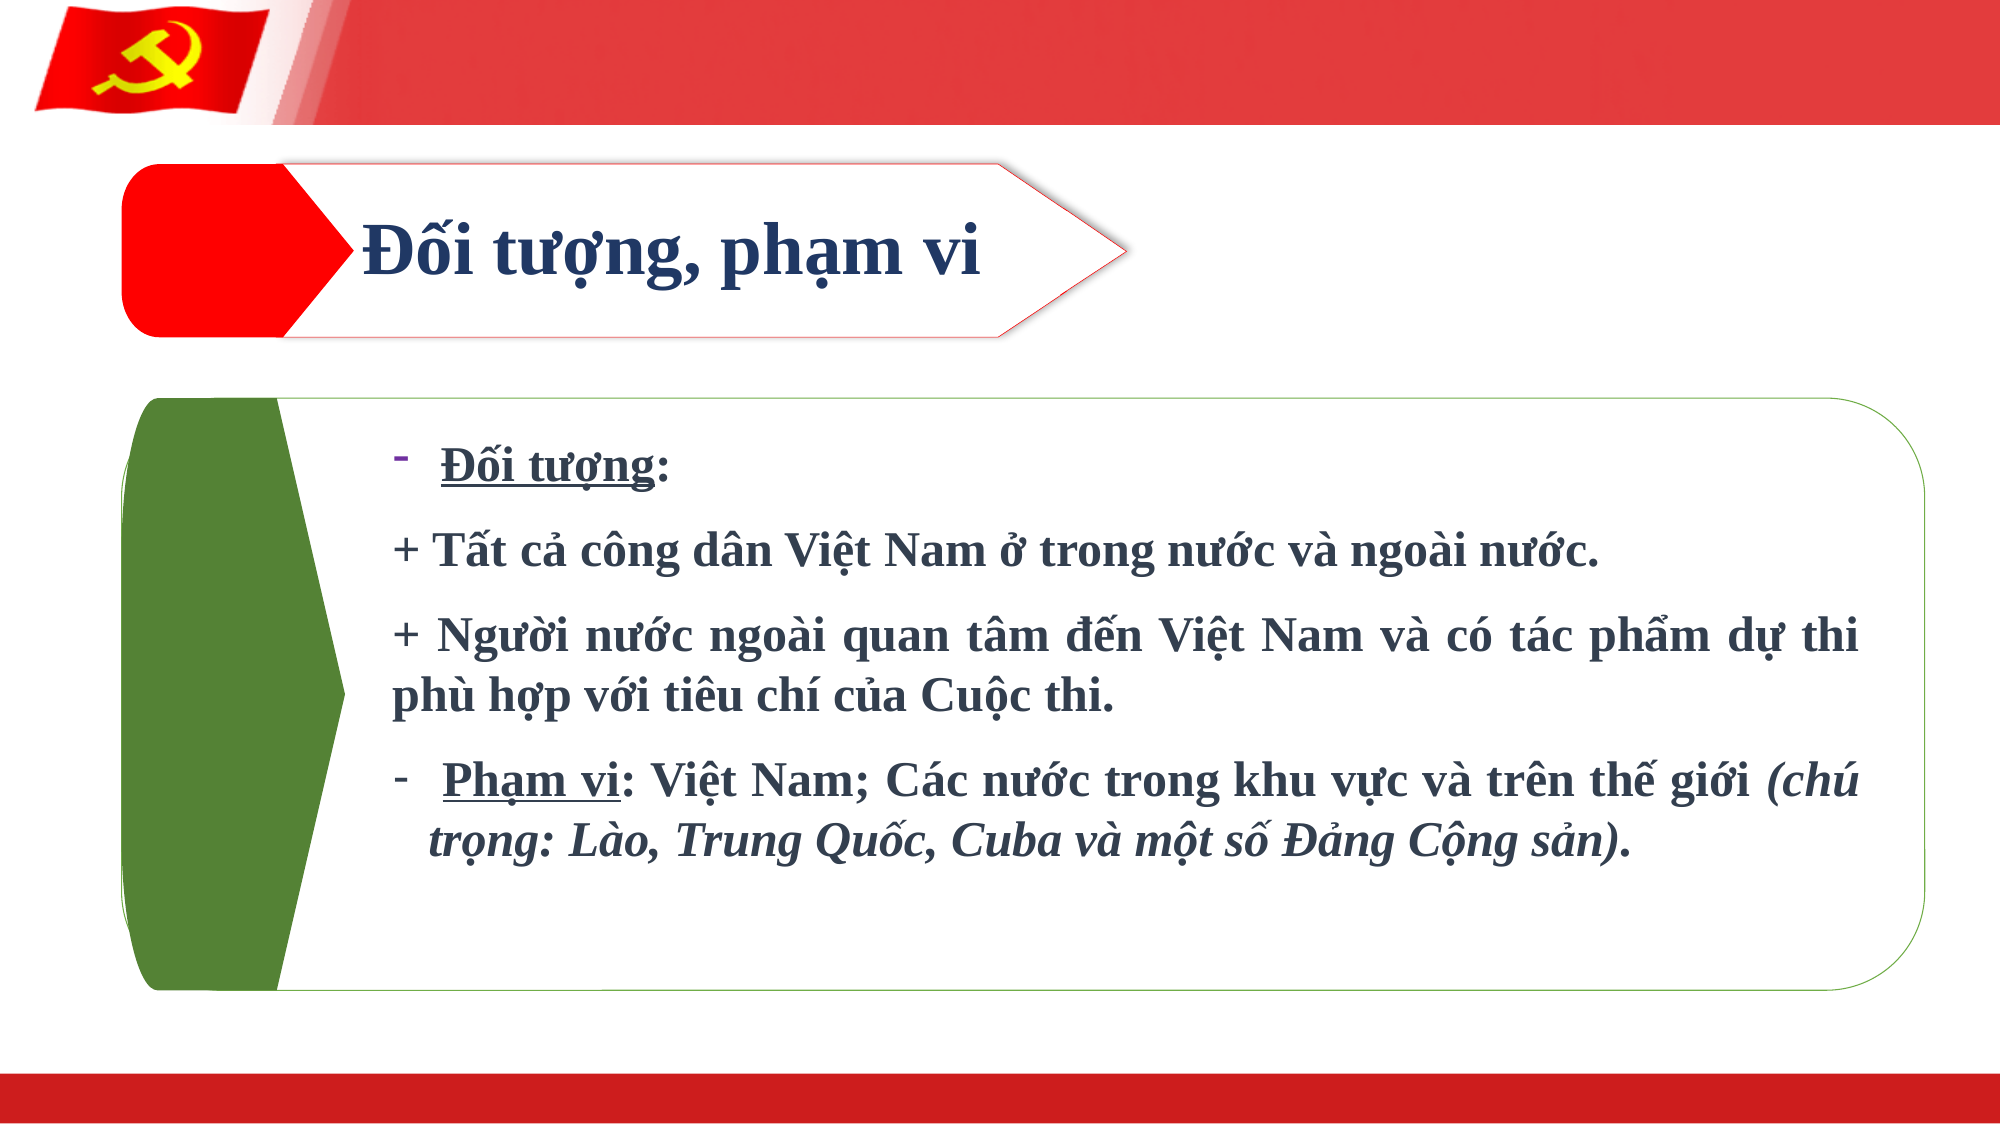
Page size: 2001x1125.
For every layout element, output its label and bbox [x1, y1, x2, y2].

text_box [121, 398, 1925, 991]
text_box [290, 0, 2000, 128]
text_box [121, 163, 1127, 338]
picture [0, 0, 290, 125]
